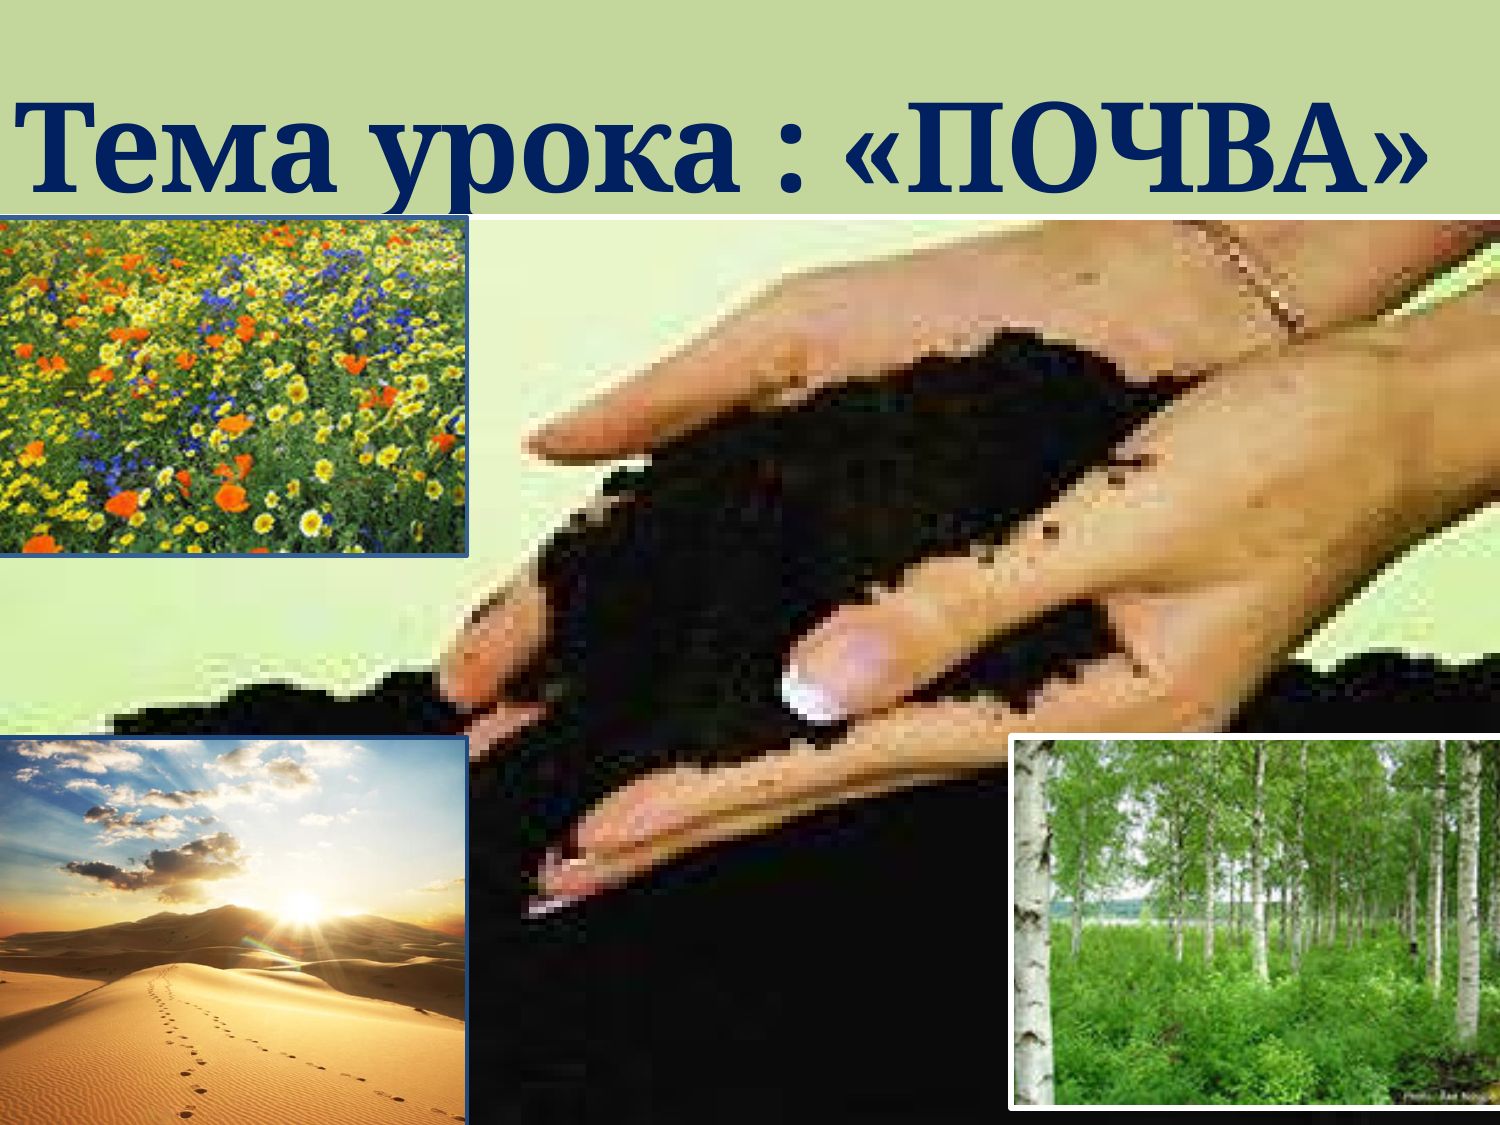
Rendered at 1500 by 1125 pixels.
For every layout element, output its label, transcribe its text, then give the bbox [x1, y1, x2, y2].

title Тема урока : «ПОЧВА» [0, 0, 1500, 212]
picture [0, 220, 1500, 1125]
